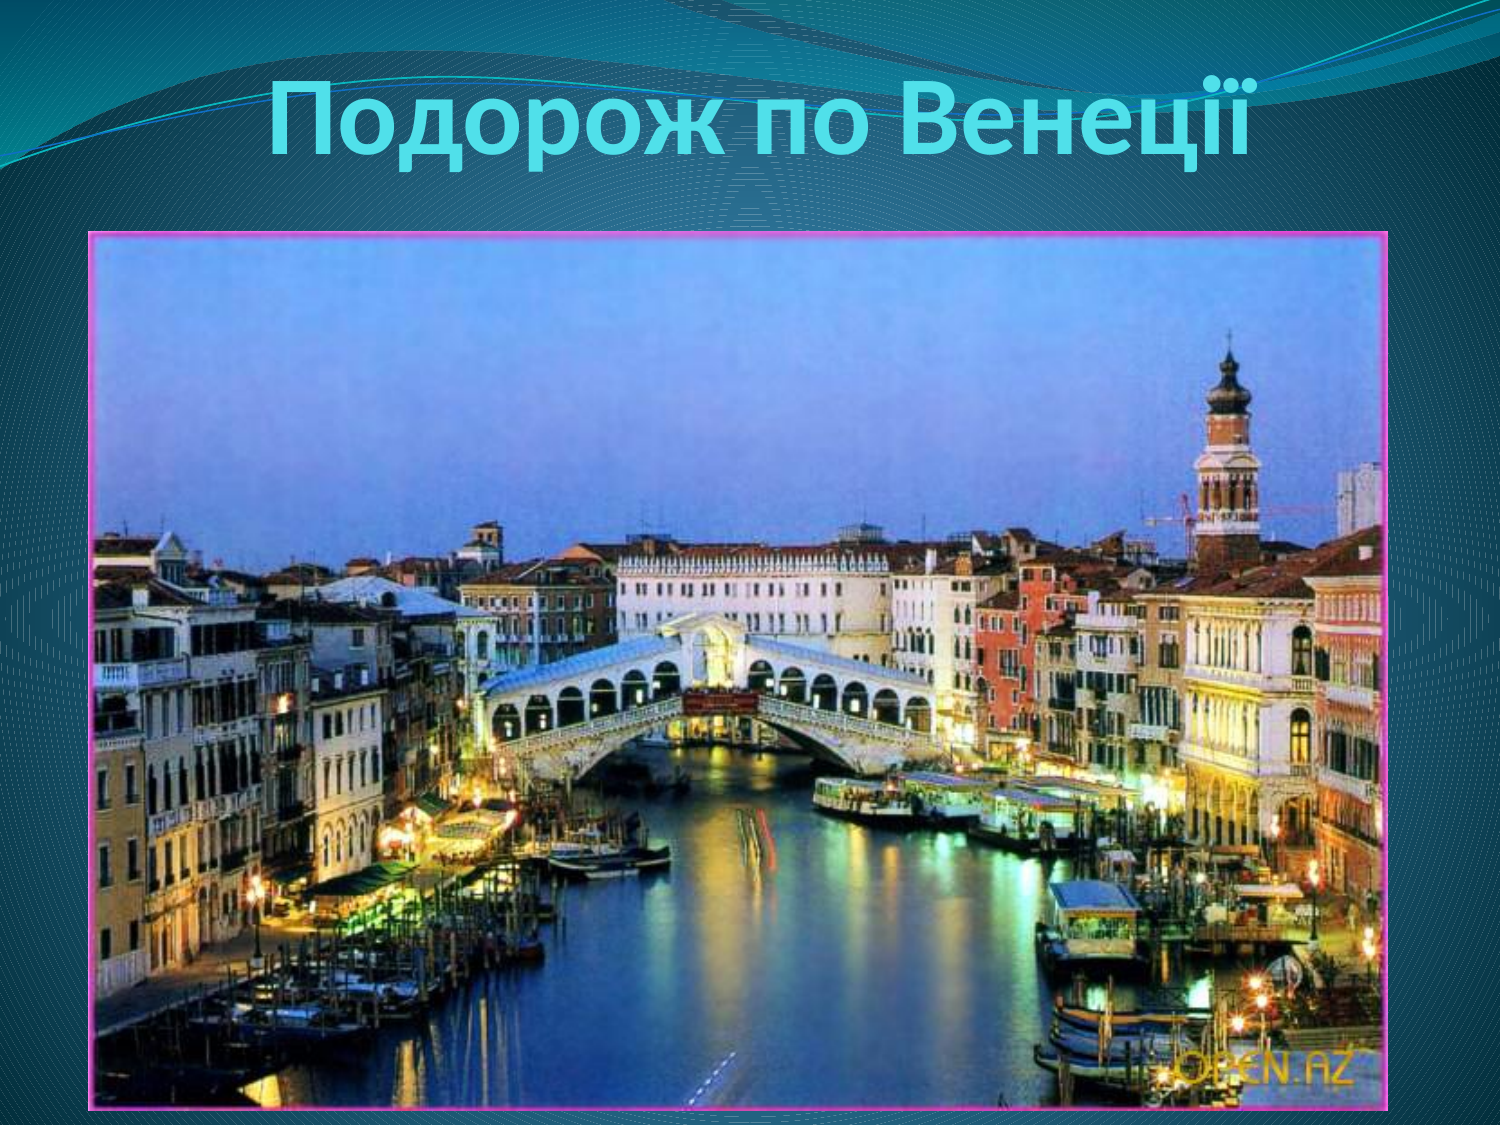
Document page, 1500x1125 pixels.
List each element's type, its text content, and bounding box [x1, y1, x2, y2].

picture [88, 231, 1389, 1111]
title Подорож по Венеції [88, 0, 1258, 178]
